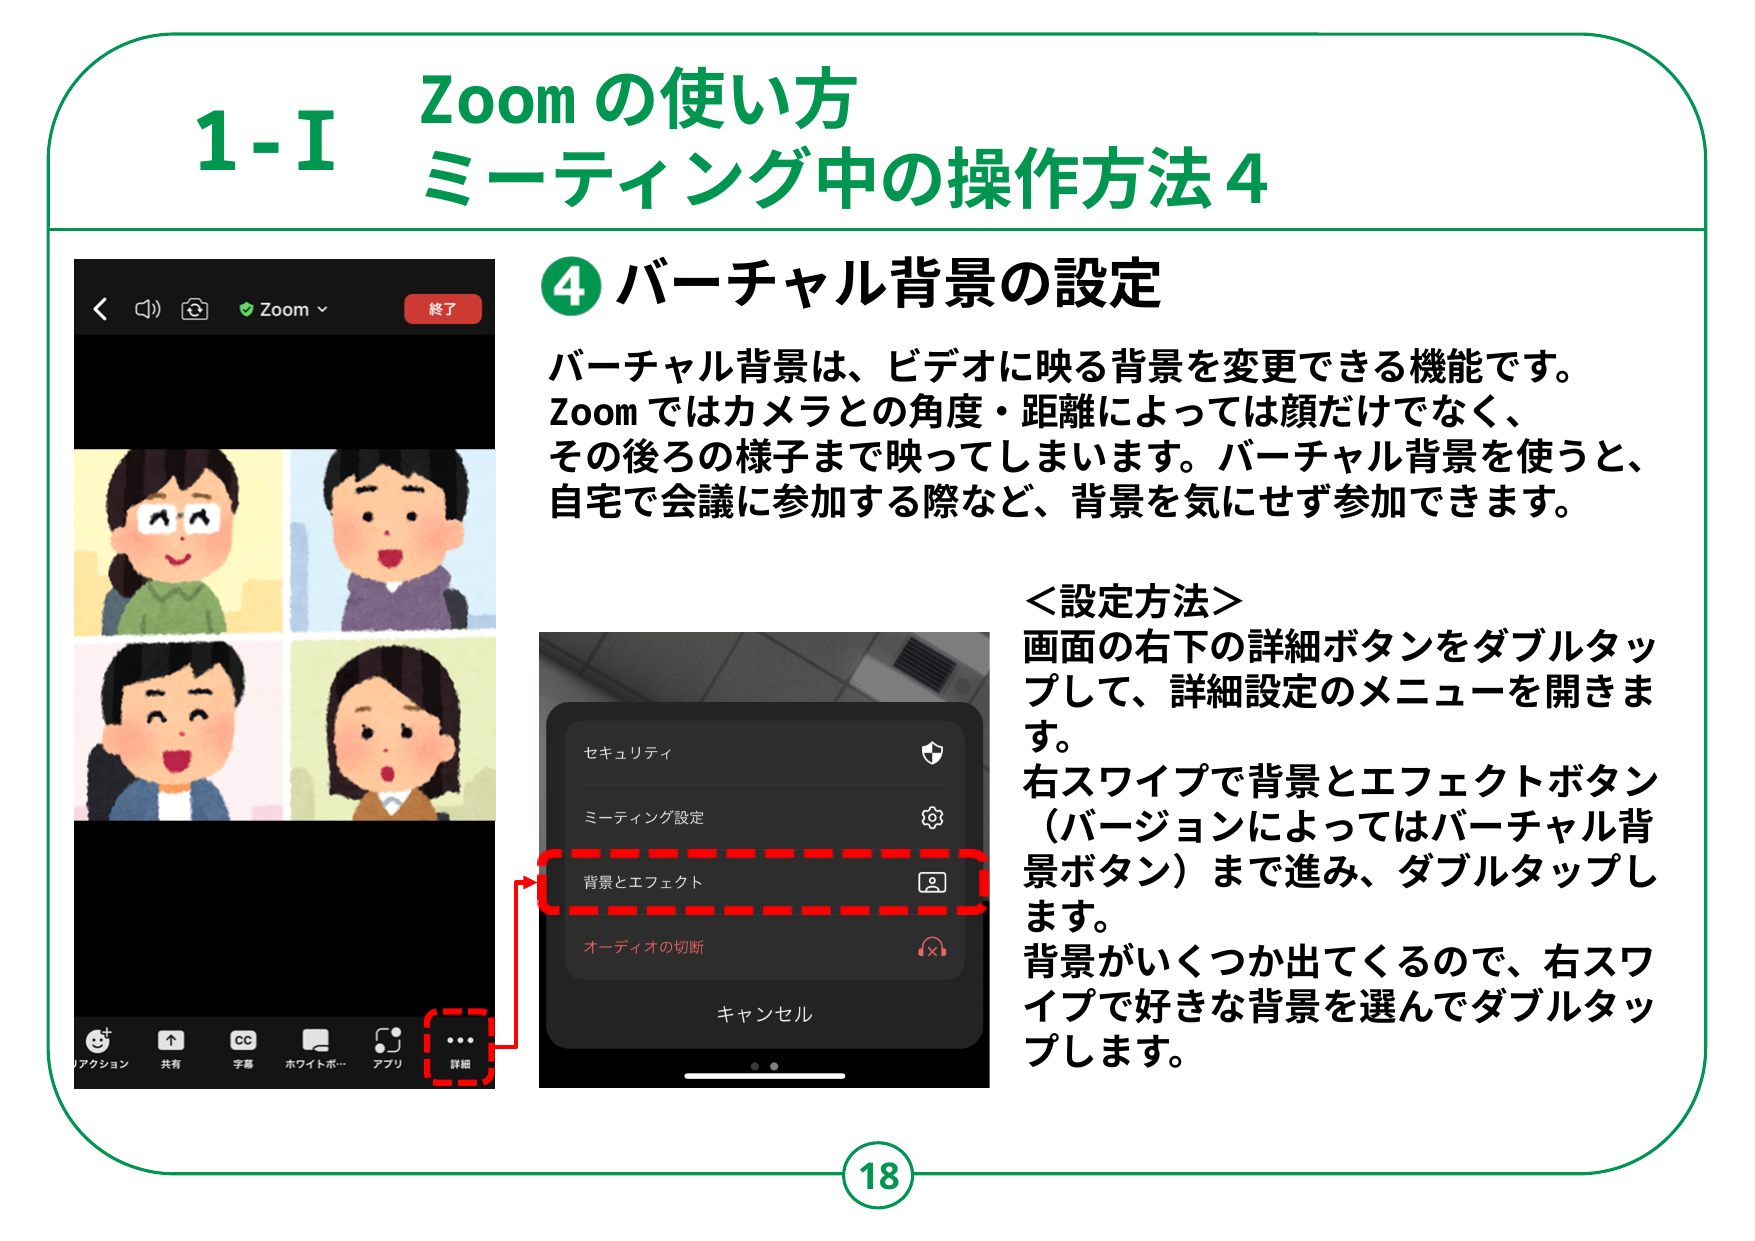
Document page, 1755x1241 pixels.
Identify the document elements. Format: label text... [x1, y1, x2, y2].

text_box ＜設定方法＞ 画面の右下の詳細ボタンをダブルタップして、詳細設定のメニューを開きます。 右スワイプで背景とエフェクトボタン（バージョンによってはバーチャル背景ボタン）まで進み、ダブルタップします。 背景がいくつか出てくるので、右スワイプで好きな背景を選んでダブルタップします。 [1007, 570, 1677, 1080]
picture [74, 232, 646, 1089]
subtitle バーチャル背景の設定 [650, 248, 1278, 316]
picture [537, 632, 990, 1089]
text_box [491, 882, 538, 1048]
text_box Zoomの使い方 ミーティング中の操作方法４ [416, 57, 1281, 218]
text_box バーチャル背景は、ビデオに映る背景を変更できる機能です。 Zoomではカメラとの角度・距離によっては顔だけでなく、 その後ろの様子まで映ってしまいます。バーチャル背景を使うと、 自宅で会議に参加する際など、背景を気にせず参加できます。 [532, 335, 1677, 531]
text_box 1-I [177, 79, 372, 195]
